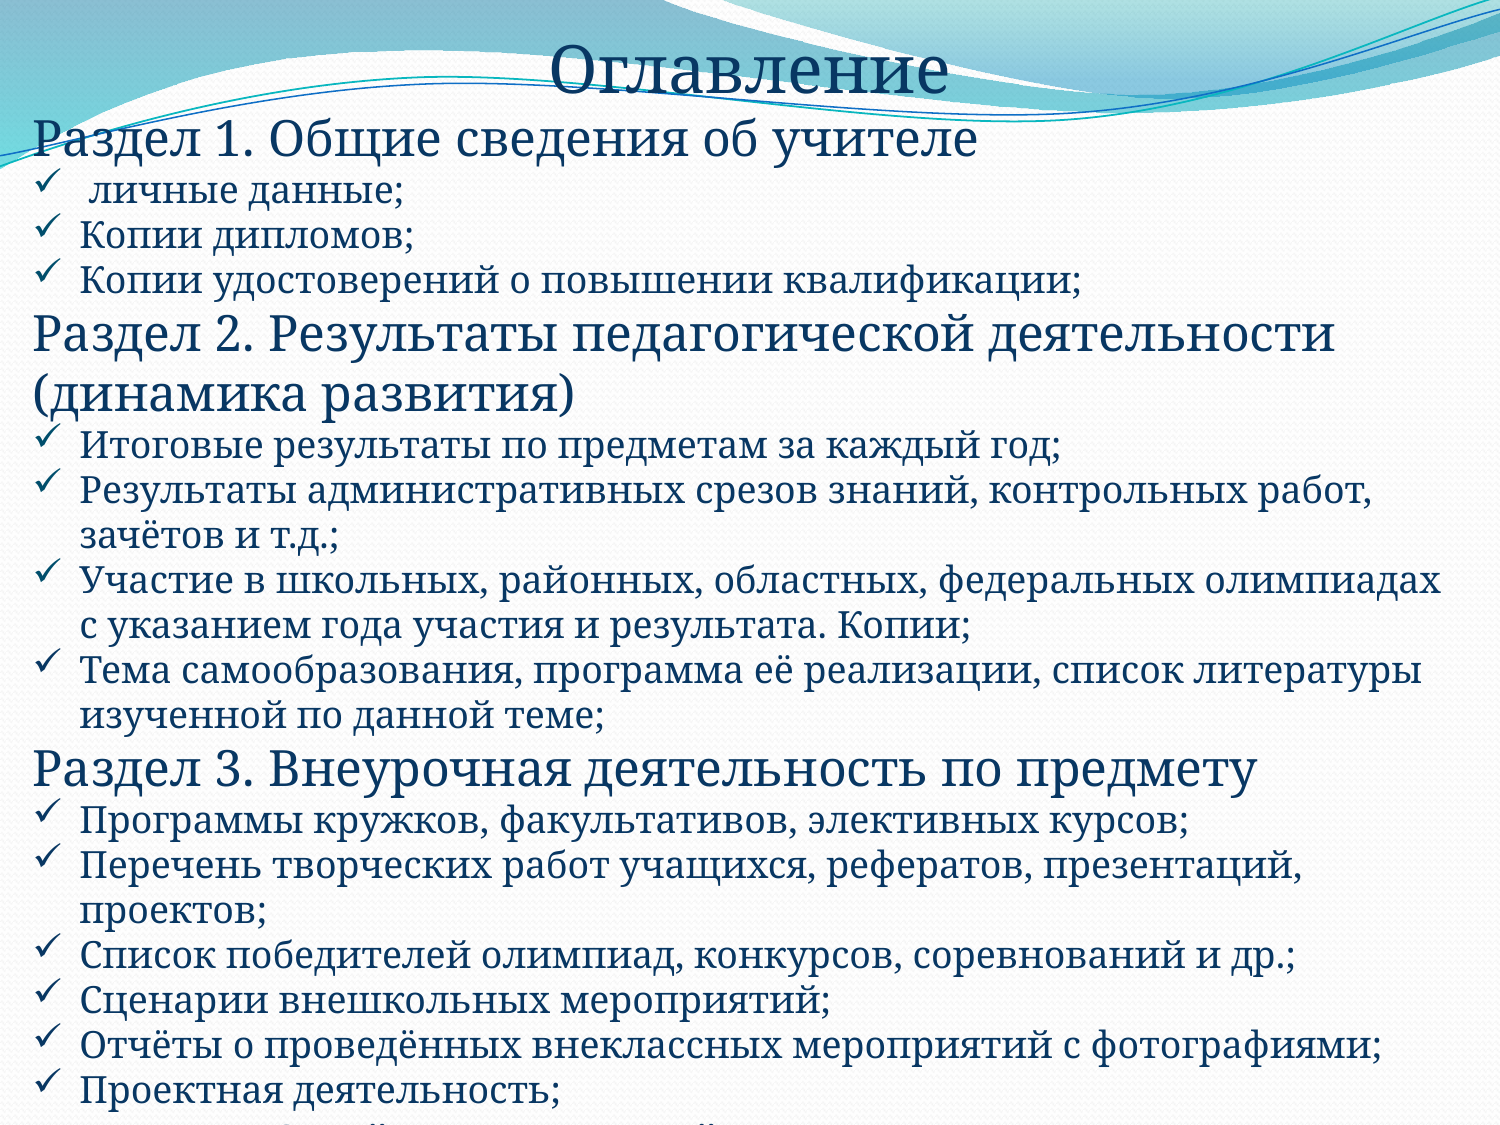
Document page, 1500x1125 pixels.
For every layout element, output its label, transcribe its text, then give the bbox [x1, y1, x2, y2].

text_box Оглавление Раздел 1. Общие сведения об учителе личные данные; Копии дипломов; Копии удостоверений о повышении квалификации; Раздел 2. Результаты педагогической деятельности (динамика развития) Итоговые результаты по предметам за каждый год; Результаты административных срезов знаний, контрольных работ, зачётов и т.д.; Участие в школьных, районных, областных, федеральных олимпиадах с указанием года участия и результата. Копии; Тема самообразования, программа её реализации, список литературы изученной по данной теме; Раздел 3. Внеурочная деятельность по предмету Программы кружков, факультативов, элективных курсов; Перечень творческих работ учащихся, рефератов, презентаций, проектов; Список победителей олимпиад, конкурсов, соревнований и др.; Сценарии внешкольных мероприятий; Отчёты о проведённых внеклассных мероприятий с фотографиями; Проектная деятельность; Раздел 4. Отчёты о проведённых внеклассных мероприятиях [17, 19, 1483, 1125]
